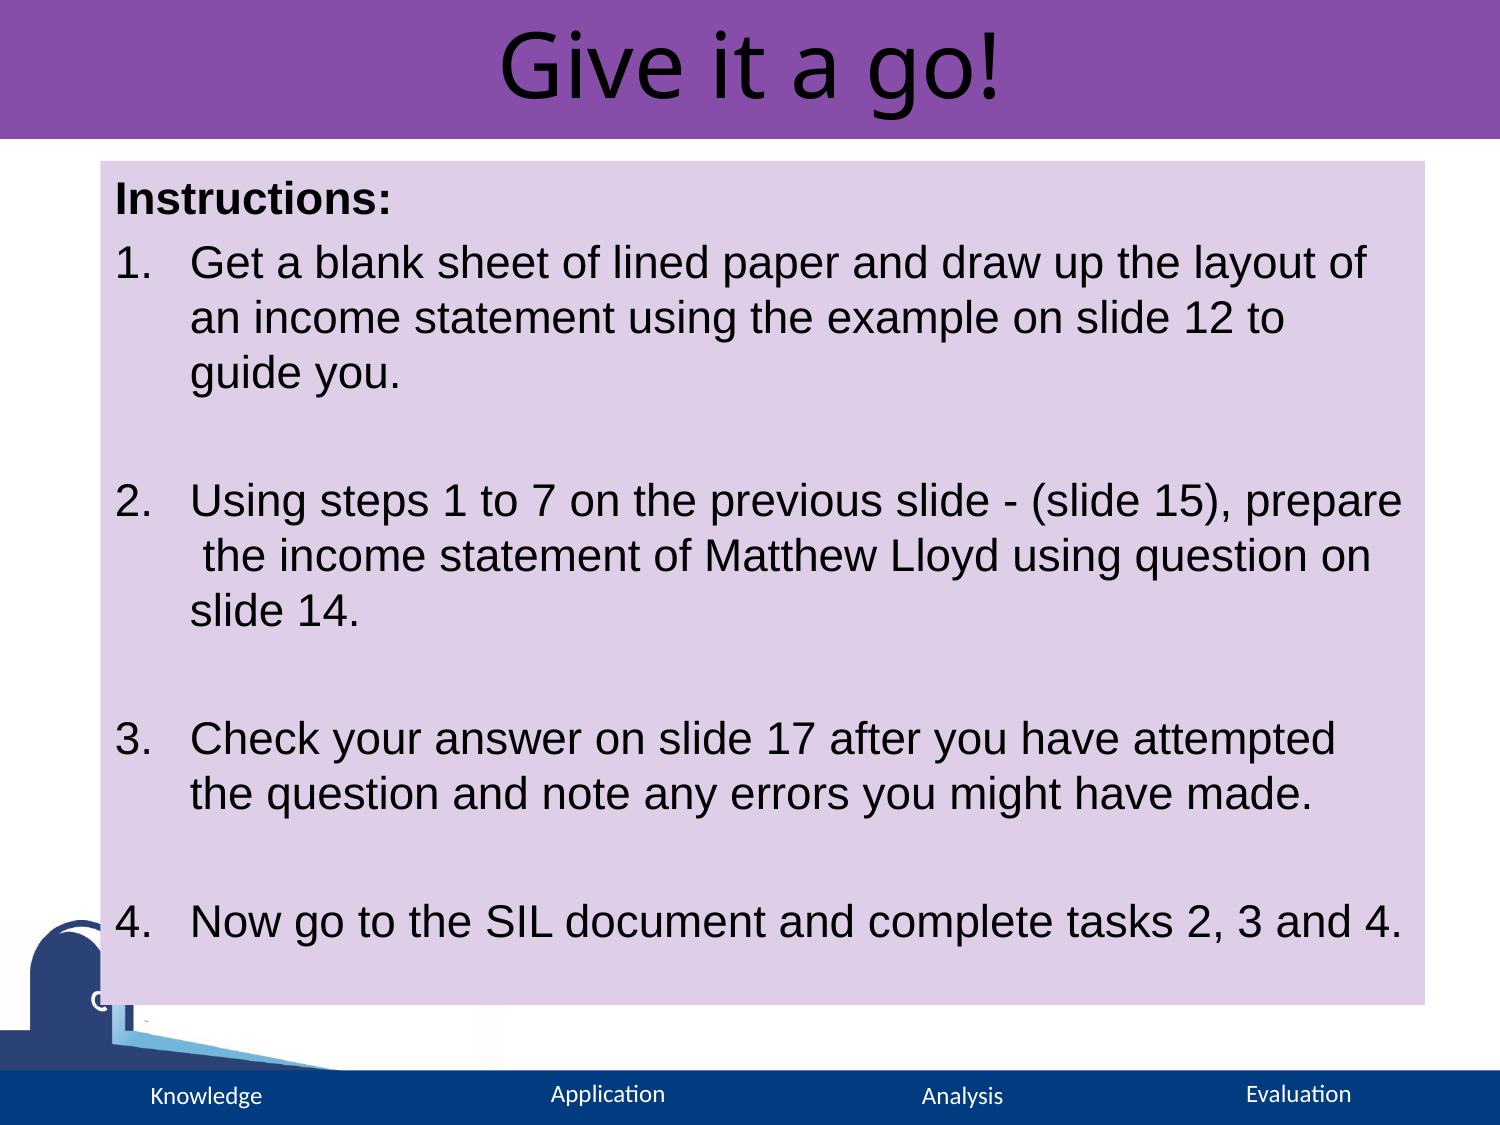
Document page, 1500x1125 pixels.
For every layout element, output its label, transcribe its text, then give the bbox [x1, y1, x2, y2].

picture [0, 920, 505, 1070]
list Instructions: Get a blank sheet of lined paper and draw up the layout of an income statement using the example on slide 12 to guide you. Using steps 1 to 7 on the previous slide - (slide 15), prepare the income statement of Matthew Lloyd using question on slide 14. Check your answer on slide 17 after you have attempted the question and note any errors you might have made. Now go to the SIL document and complete tasks 2, 3 and 4. [100, 160, 1425, 1005]
title Give it a go! [75, 0, 1425, 233]
